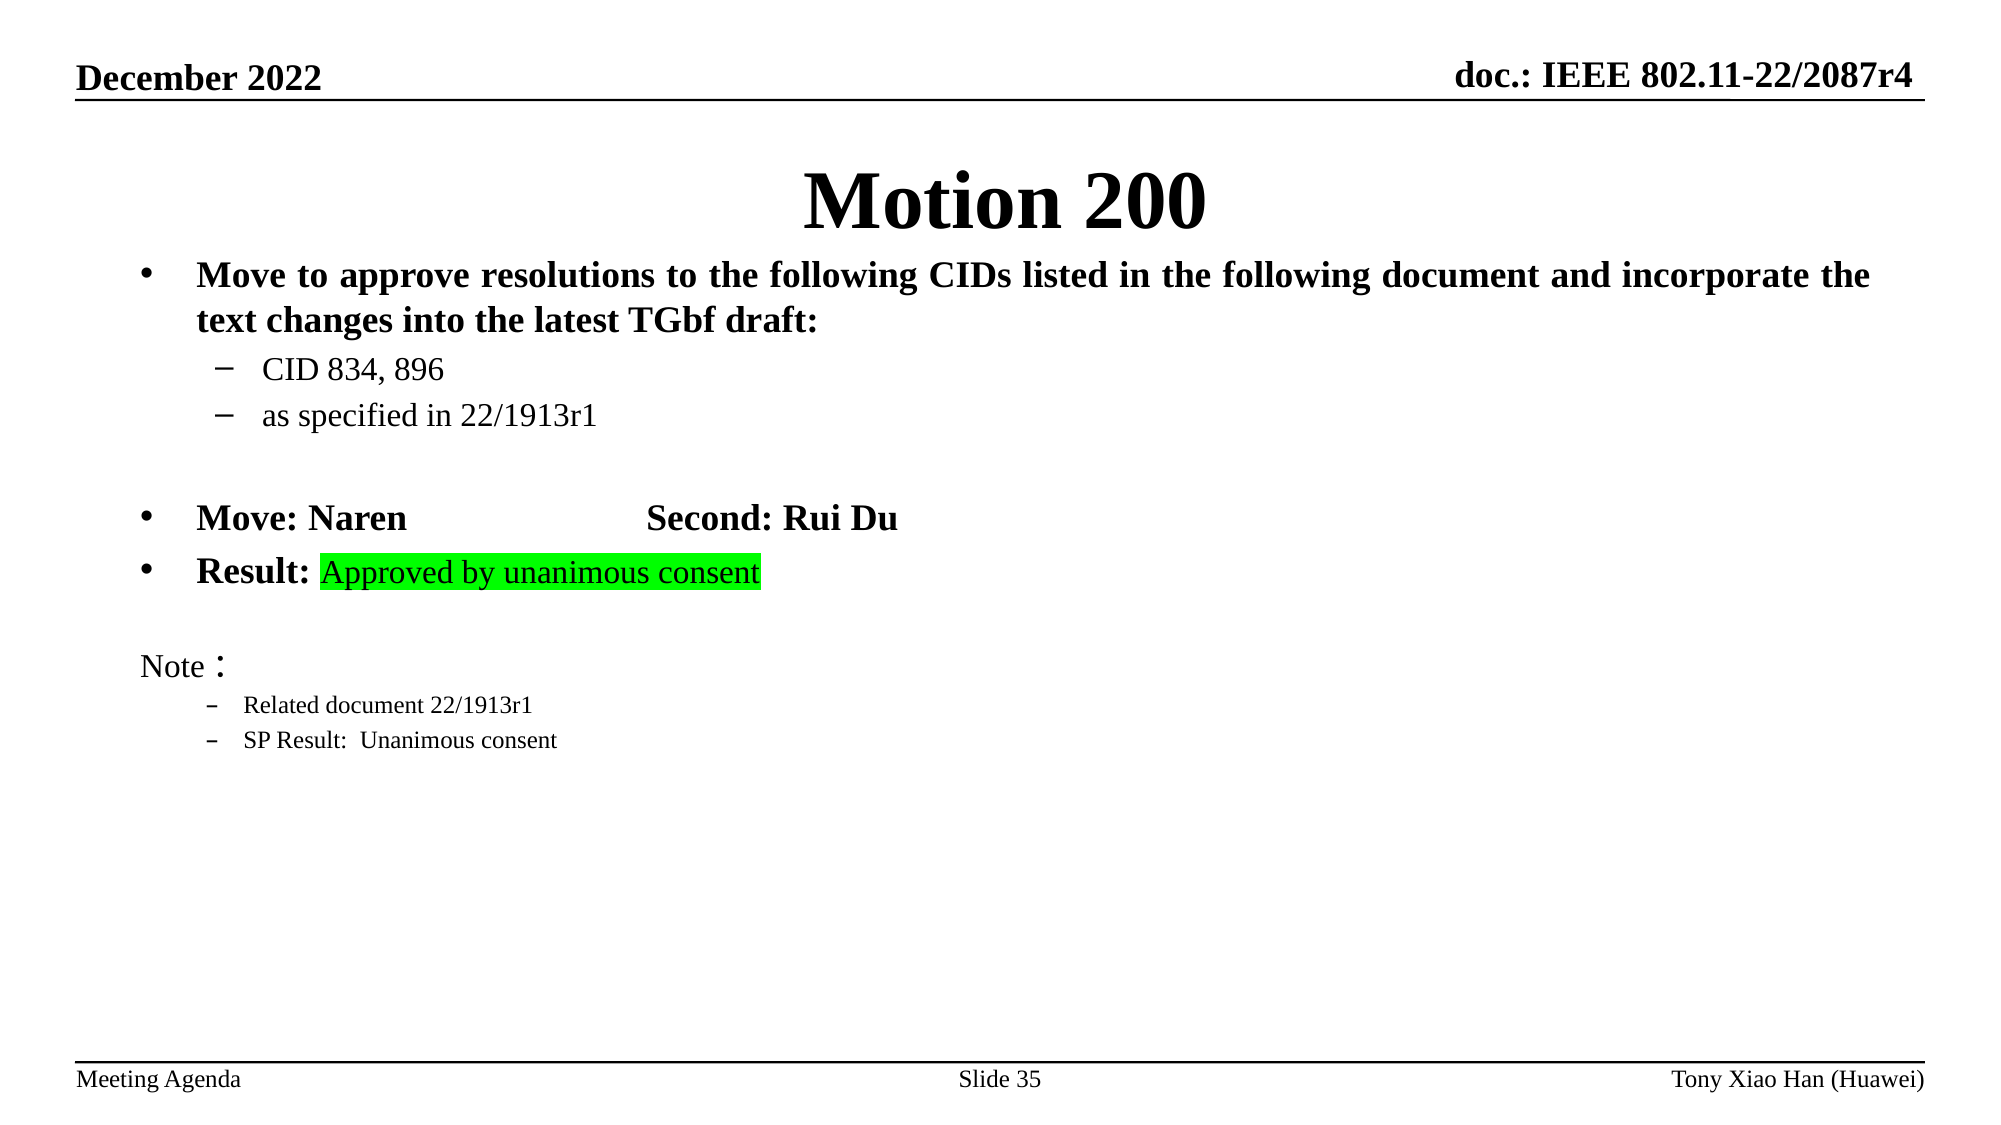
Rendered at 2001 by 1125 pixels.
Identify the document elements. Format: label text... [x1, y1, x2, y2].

text_box Motion 200 [368, 137, 1644, 212]
text_box Move to approve resolutions to the following CIDs listed in the following document and incorporate the text changes into the latest TGbf draft: CID 834, 896 as specified in 22/1913r1 Move: Naren Second: Rui Du Result: Approved by unanimous consent Note： Related document 22/1913r1 SP Result: Unanimous consent [125, 212, 1888, 900]
